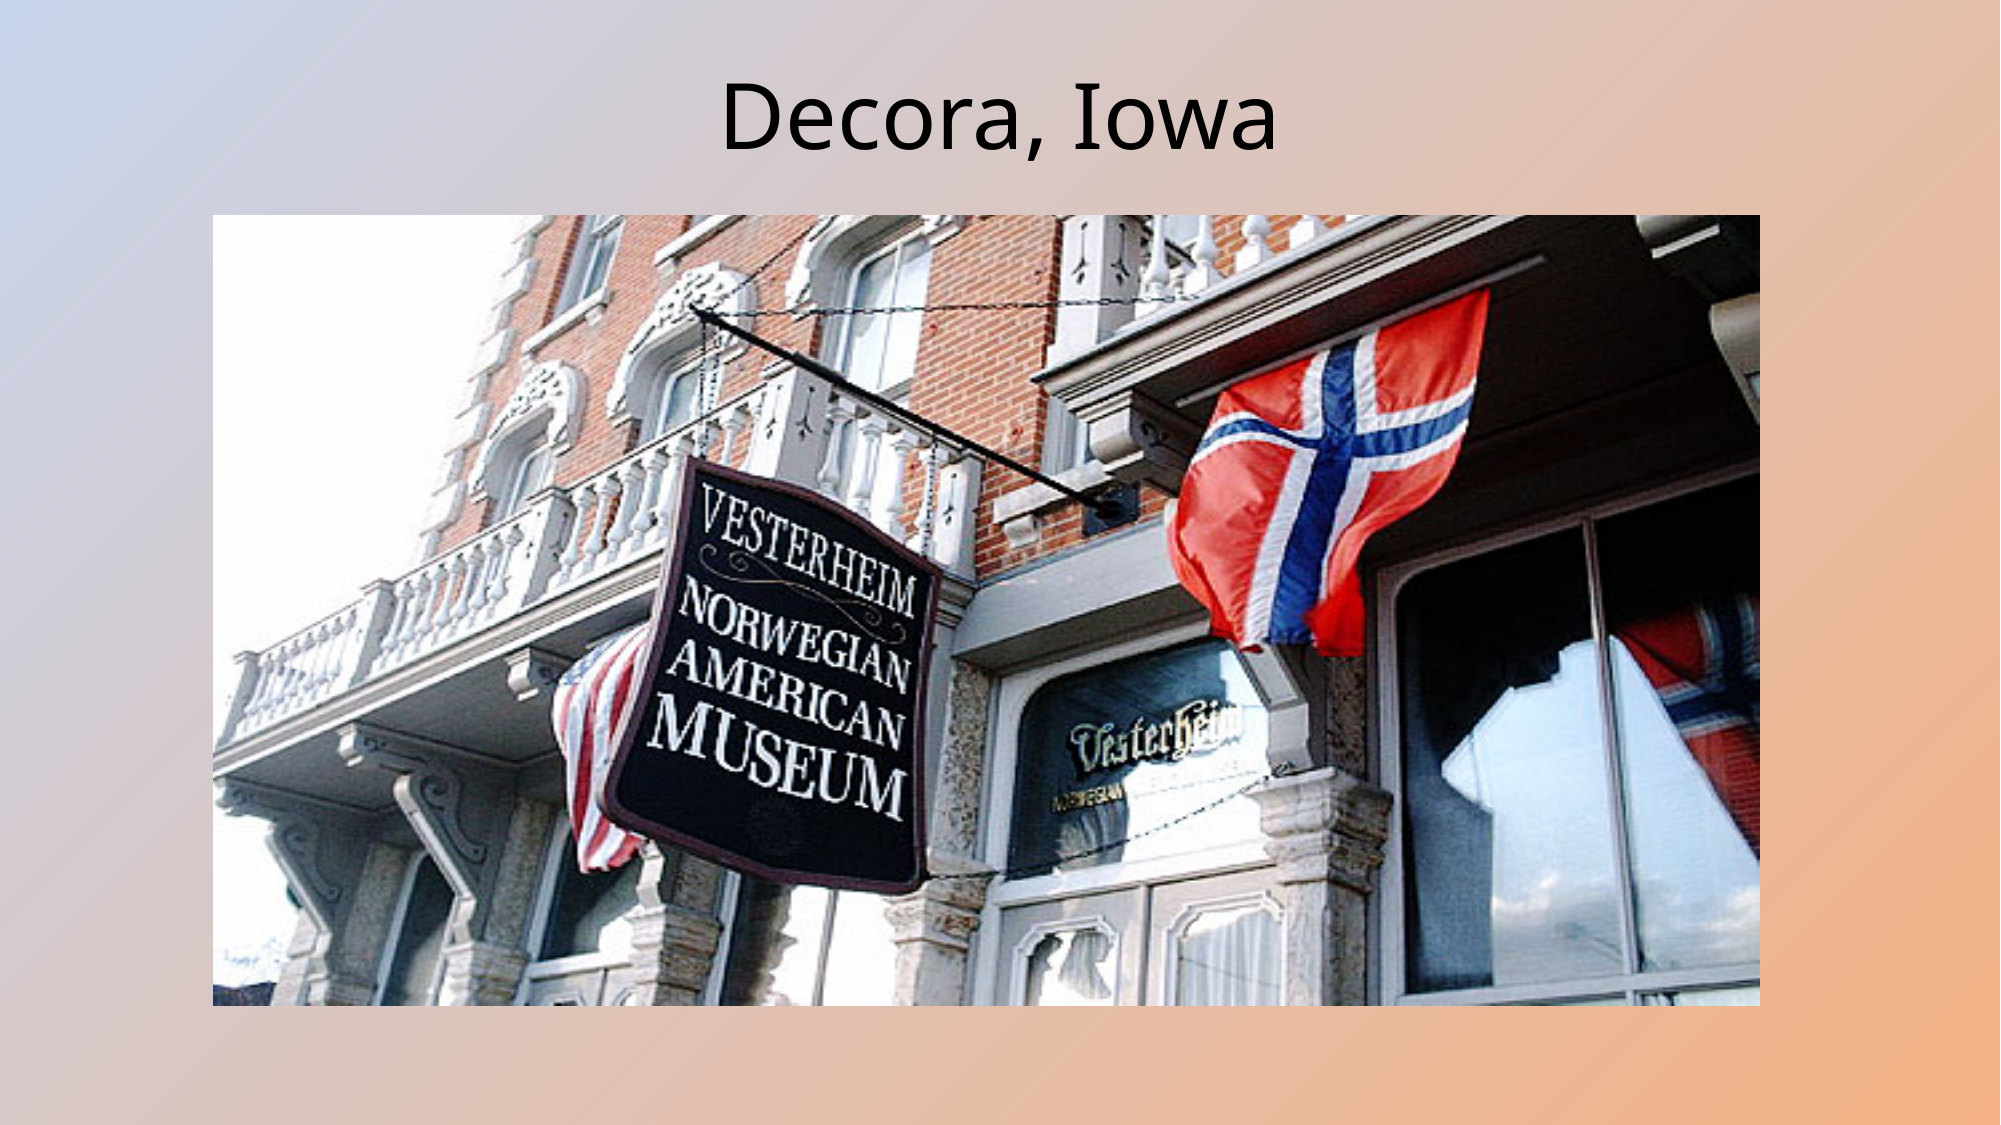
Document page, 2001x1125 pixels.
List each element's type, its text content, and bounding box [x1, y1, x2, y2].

picture [213, 215, 1760, 1006]
title Decora, Iowa [137, 59, 1863, 181]
